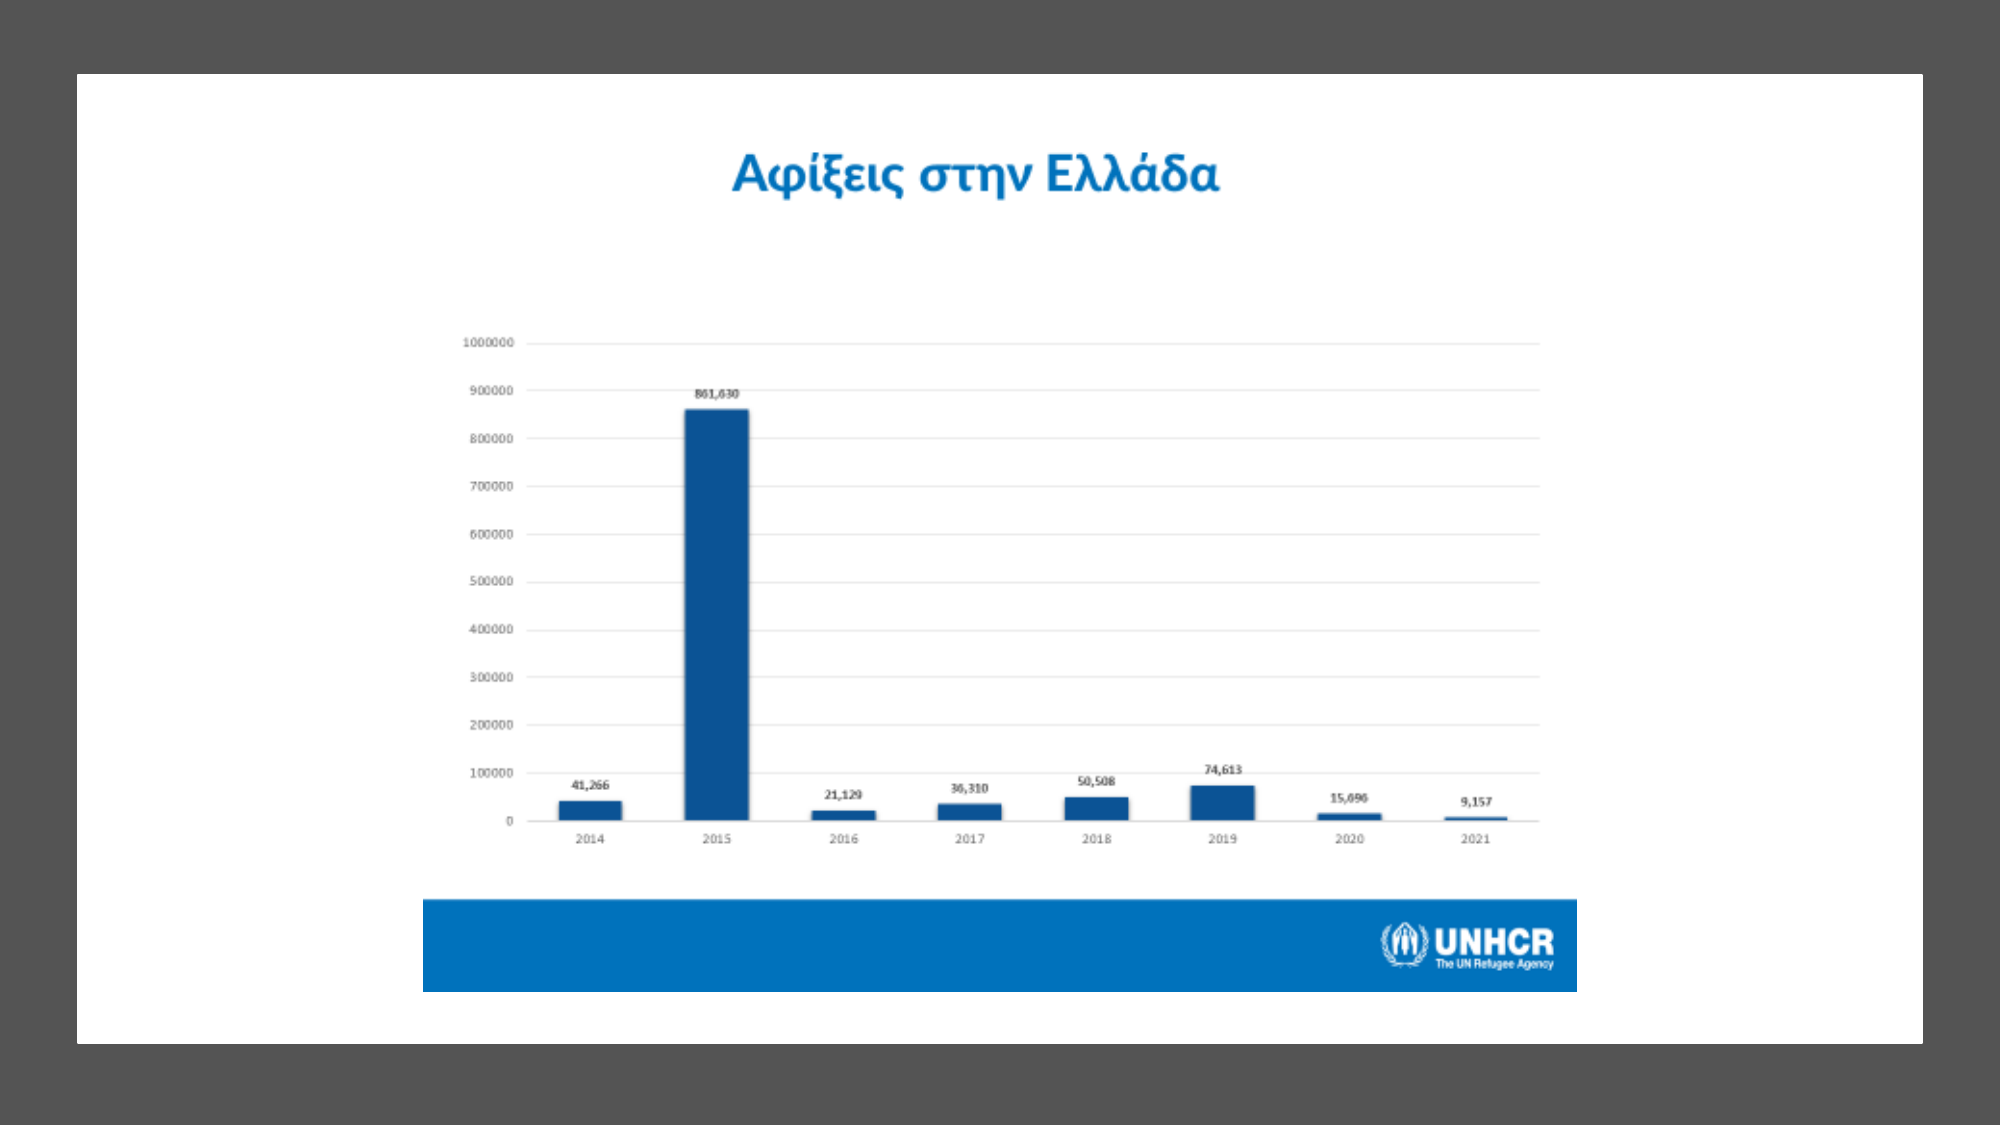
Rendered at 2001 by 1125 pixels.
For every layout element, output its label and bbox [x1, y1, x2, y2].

picture [423, 126, 1577, 992]
text_box [77, 74, 1923, 1044]
text_box [0, 0, 2000, 1125]
